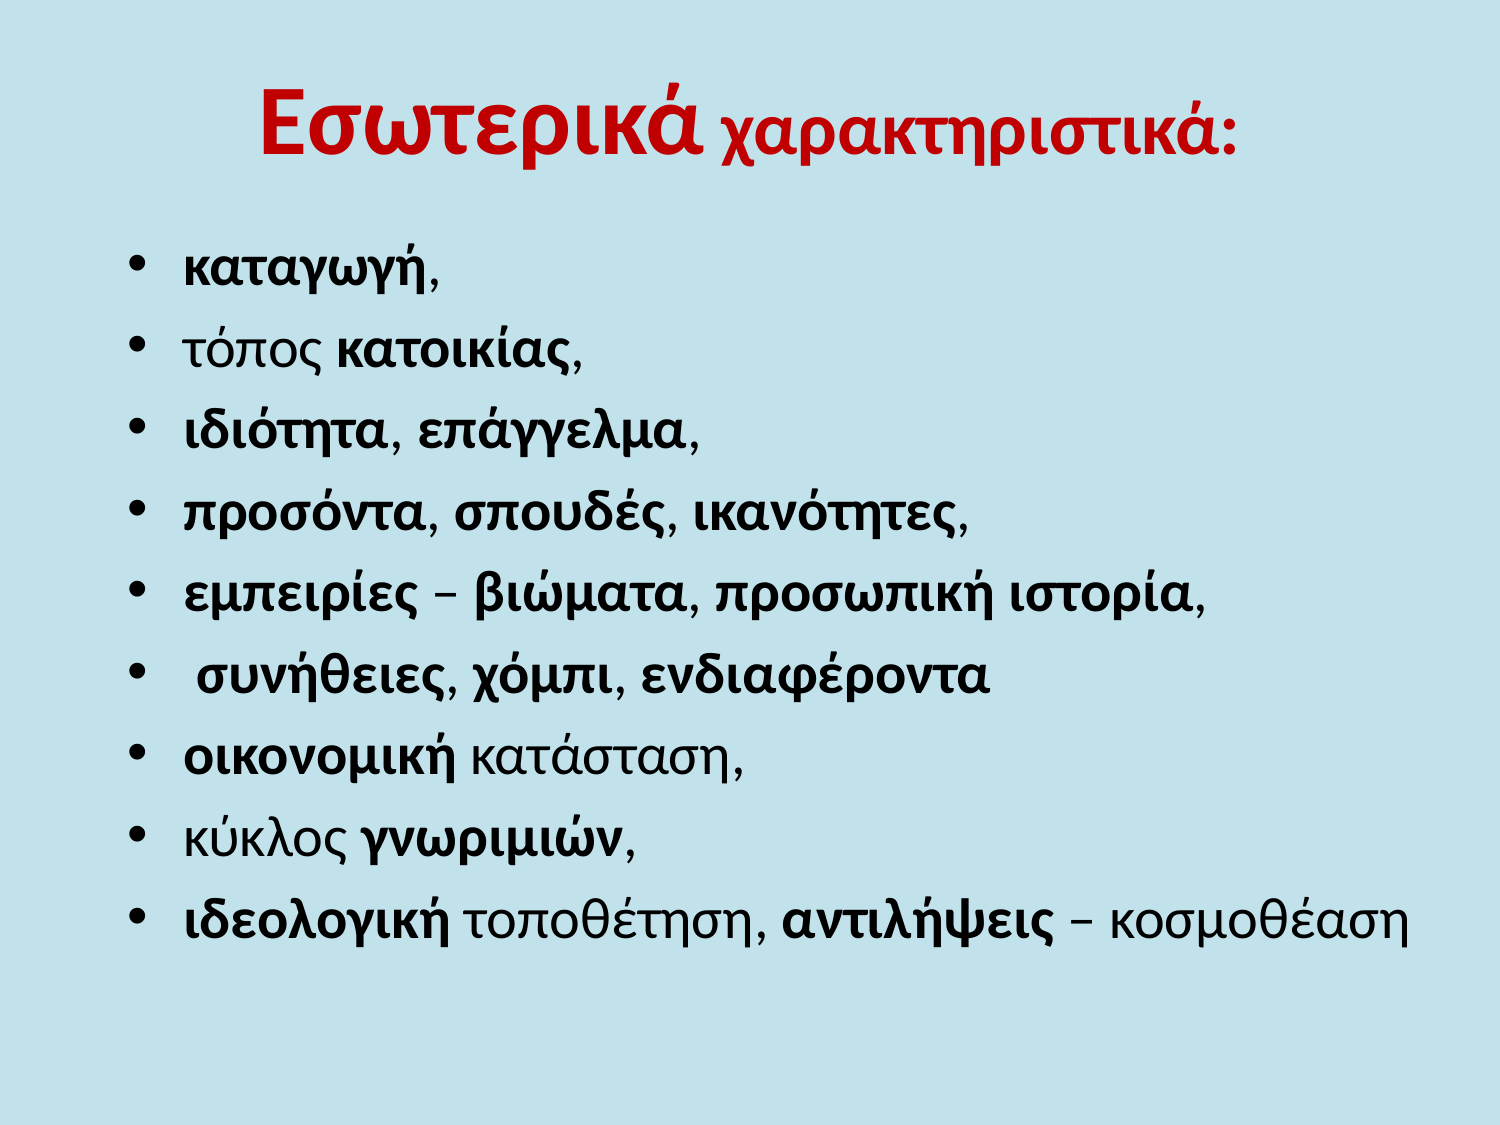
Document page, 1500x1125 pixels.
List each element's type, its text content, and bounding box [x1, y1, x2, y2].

title Εσωτερικά χαρακτηριστικά: [75, 45, 1425, 185]
list καταγωγή, τόπος κατοικίας, ιδιότητα, επάγγελμα, προσόντα, σπουδές, ικανότητες, εμπειρίες – βιώματα, προσωπική ιστορία, συνήθειες, χόμπι, ενδιαφέροντα οικονομική κατάσταση, κύκλος γνωριμιών, ιδεολογική τοποθέτηση, αντιλήψεις – κοσμοθέαση [112, 219, 1459, 1125]
